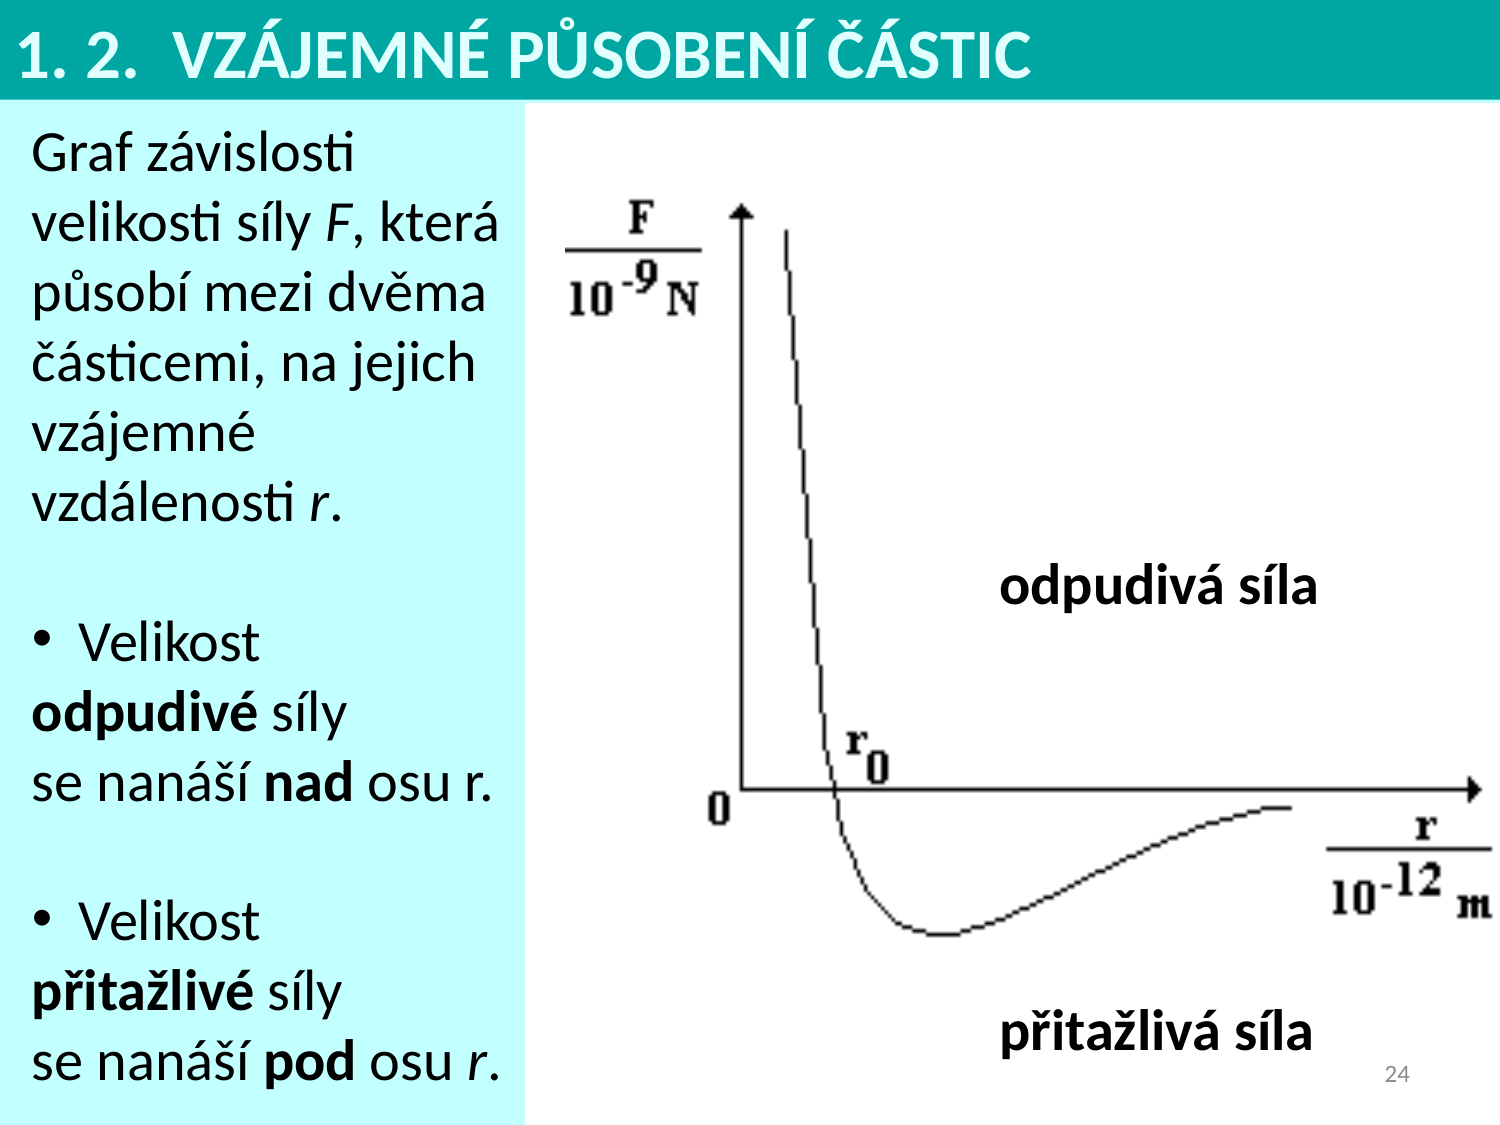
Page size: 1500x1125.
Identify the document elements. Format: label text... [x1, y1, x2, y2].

text_box Graf závislosti velikosti síly F, která působí mezi dvěma částicemi, na jejich vzájemné vzdálenosti r. Velikost odpudivé síly se nanáší nad osu r. Velikost přitažlivé síly se nanáší pod osu r. [17, 105, 524, 1100]
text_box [527, 105, 1500, 1125]
text_box 1. 2. VZÁJEMNÉ PŮSOBENÍ ČÁSTIC [0, 0, 1500, 100]
